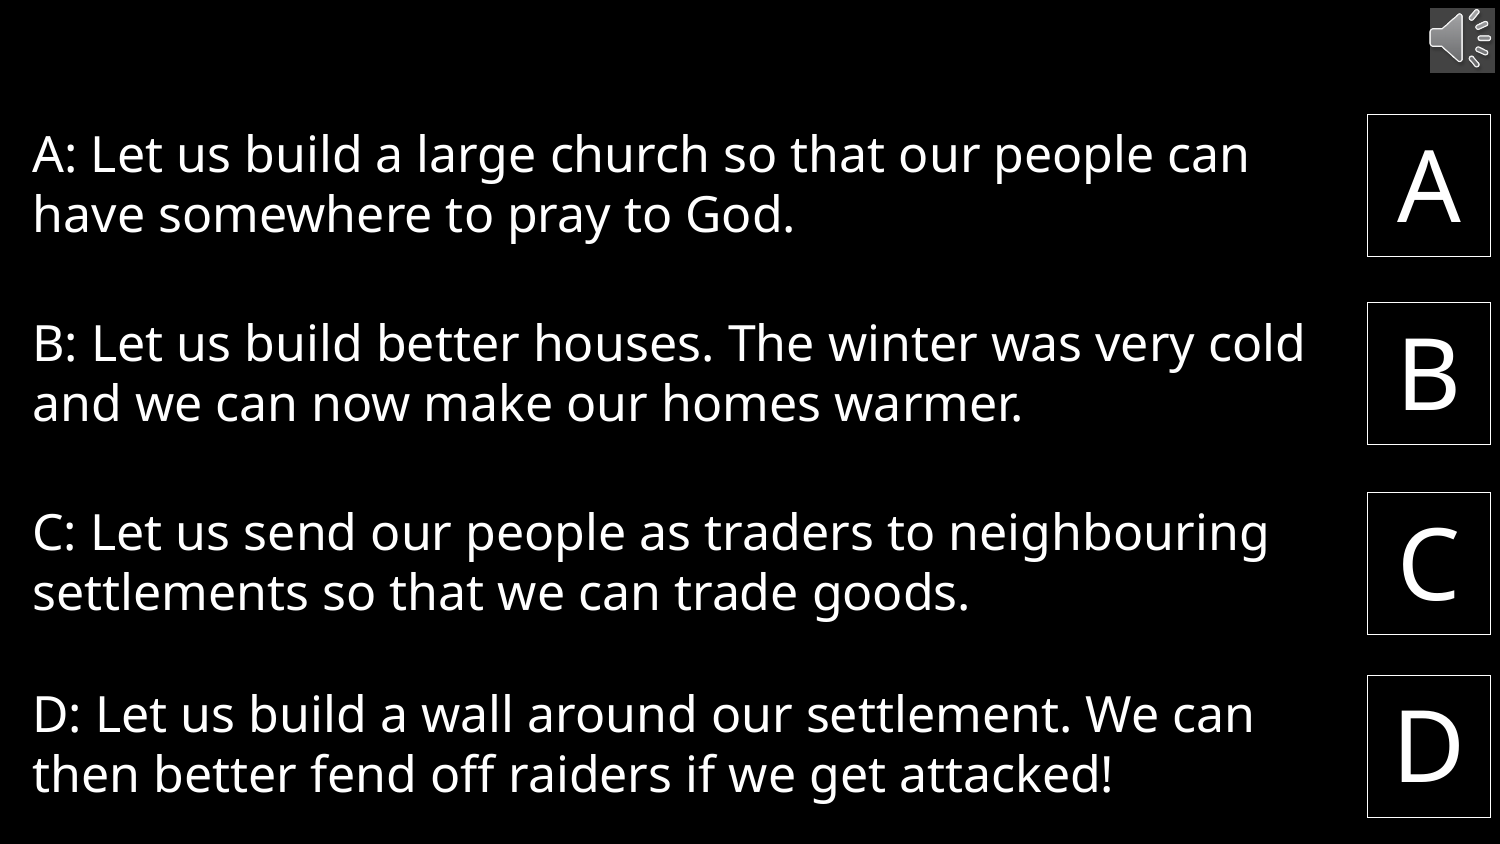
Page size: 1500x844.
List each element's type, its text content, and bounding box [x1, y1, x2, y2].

picture [1428, 6, 1496, 74]
text_box D: Let us build a wall around our settlement. We can then better fend off raiders if we get attacked! [17, 675, 1368, 844]
text_box A [1367, 114, 1491, 257]
list A: Let us build a large church so that our people can have somewhere to pray to God. [17, 114, 1368, 302]
text_box C: Let us send our people as traders to neighbouring settlements so that we can trade goods. [17, 492, 1368, 675]
text_box B [1367, 302, 1491, 445]
text_box B: Let us build better houses. The winter was very cold and we can now make our homes warmer. [17, 303, 1368, 492]
text_box D [1367, 675, 1491, 818]
text_box C [1367, 492, 1491, 635]
